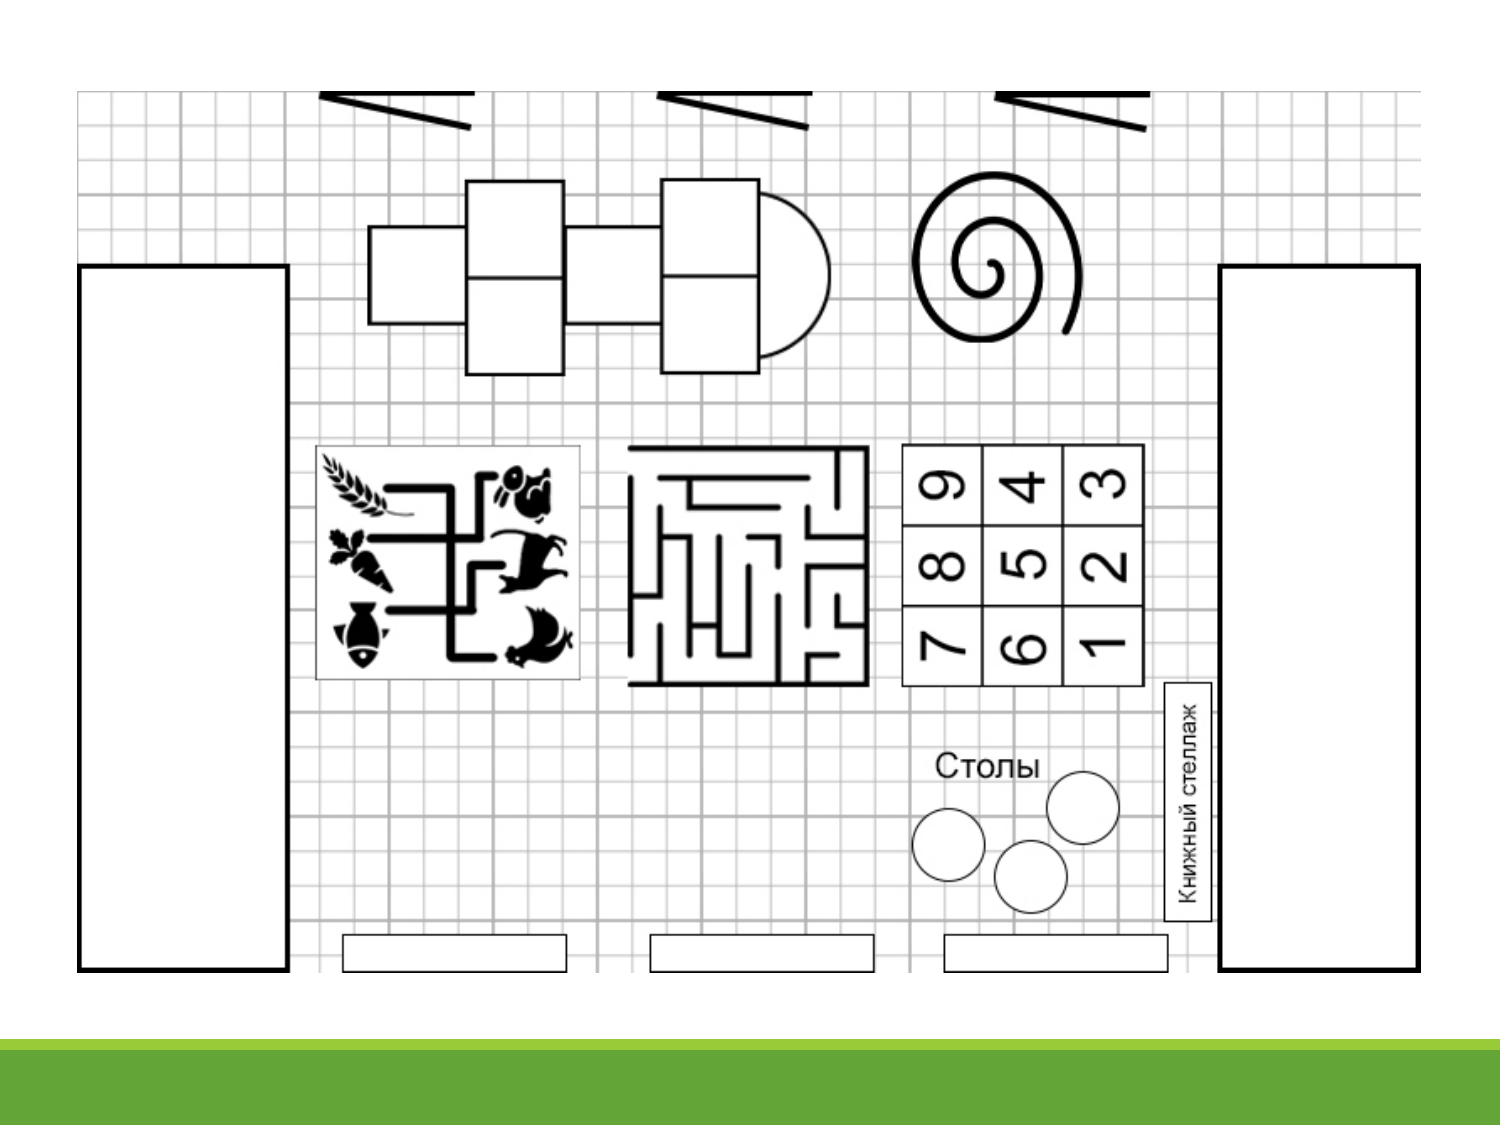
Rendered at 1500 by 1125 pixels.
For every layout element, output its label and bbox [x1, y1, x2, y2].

list [77, 91, 1422, 974]
